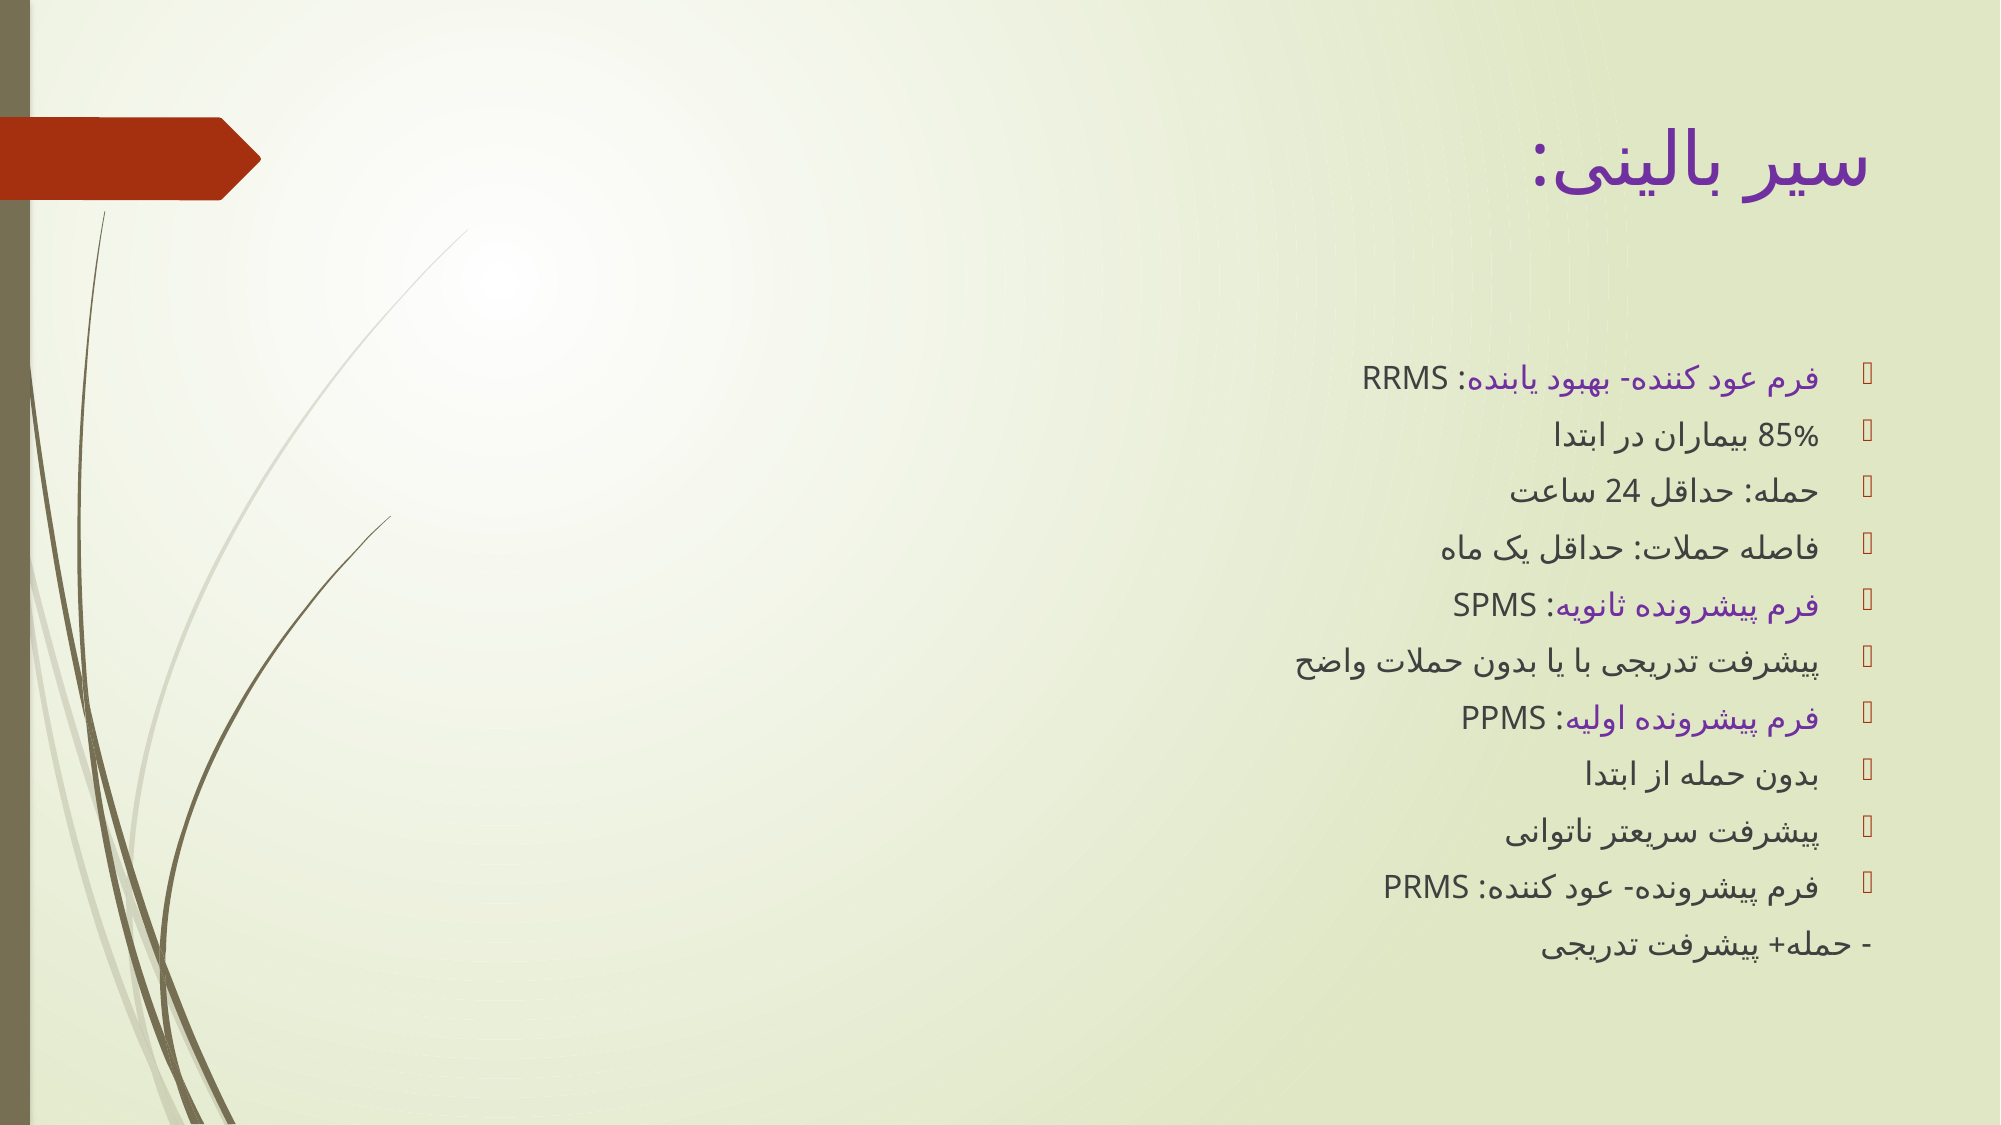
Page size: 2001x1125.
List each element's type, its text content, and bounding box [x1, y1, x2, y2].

title سیر بالینی: [425, 102, 1888, 313]
list فرم عود کننده- بهبود یابنده: RRMS 85% بیماران در ابتدا حمله: حداقل 24 ساعت فاصله حملات: حداقل یک ماه فرم پیشرونده ثانویه: SPMS پیشرفت تدریجی با یا بدون حملات واضح فرم پیشرونده اولیه: PPMS بدون حمله از ابتدا پیشرفت سریعتر ناتوانی فرم پیشرونده- عود کننده: PRMS - حمله+ پیشرفت تدریجی [424, 350, 1888, 970]
